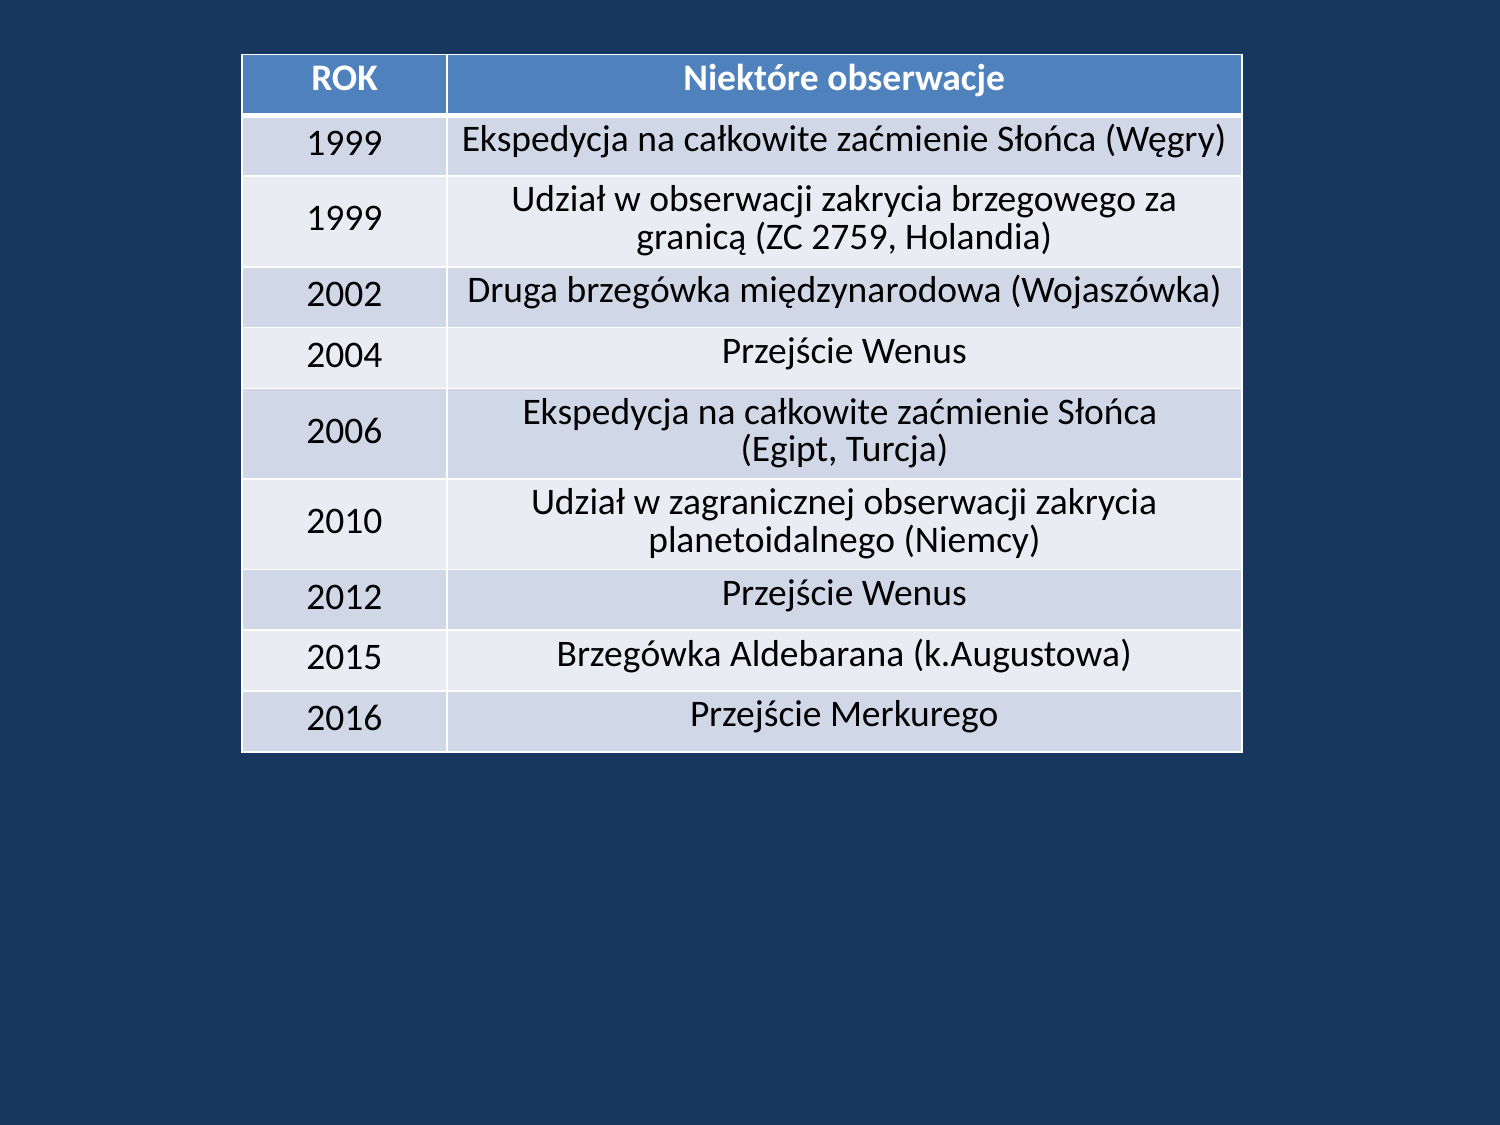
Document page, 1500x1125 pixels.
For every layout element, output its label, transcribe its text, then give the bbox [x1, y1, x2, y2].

table_cell 1999 [243, 177, 446, 266]
table_cell 2002 [243, 268, 446, 327]
table_cell 2010 [243, 480, 446, 569]
table_cell 2015 [243, 631, 446, 690]
table_cell 2006 [243, 389, 446, 478]
table_cell Udział w zagranicznej obserwacji zakrycia planetoidalnego (Niemcy) [448, 480, 1241, 569]
table_cell 1999 [243, 118, 446, 175]
table_cell Udział w obserwacji zakrycia brzegowego za granicą (ZC 2759, Holandia) [448, 177, 1241, 266]
table_cell Przejście Merkurego [448, 692, 1241, 751]
table_cell 2016 [243, 692, 446, 751]
table_cell Ekspedycja na całkowite zaćmienie Słońca (Węgry) [448, 118, 1241, 175]
table_cell Przejście Wenus [448, 328, 1241, 388]
table_cell Ekspedycja na całkowite zaćmienie Słońca (Egipt, Turcja) [448, 389, 1241, 478]
table_header ROK [243, 55, 446, 113]
table_cell Druga brzegówka międzynarodowa (Wojaszówka) [448, 268, 1241, 327]
table_cell 2004 [243, 328, 446, 388]
table_header Niektóre obserwacje [448, 55, 1241, 113]
table_cell Brzegówka Aldebarana (k.Augustowa) [448, 631, 1241, 690]
table_cell Przejście Wenus [448, 570, 1241, 629]
table_cell 2012 [243, 570, 446, 629]
